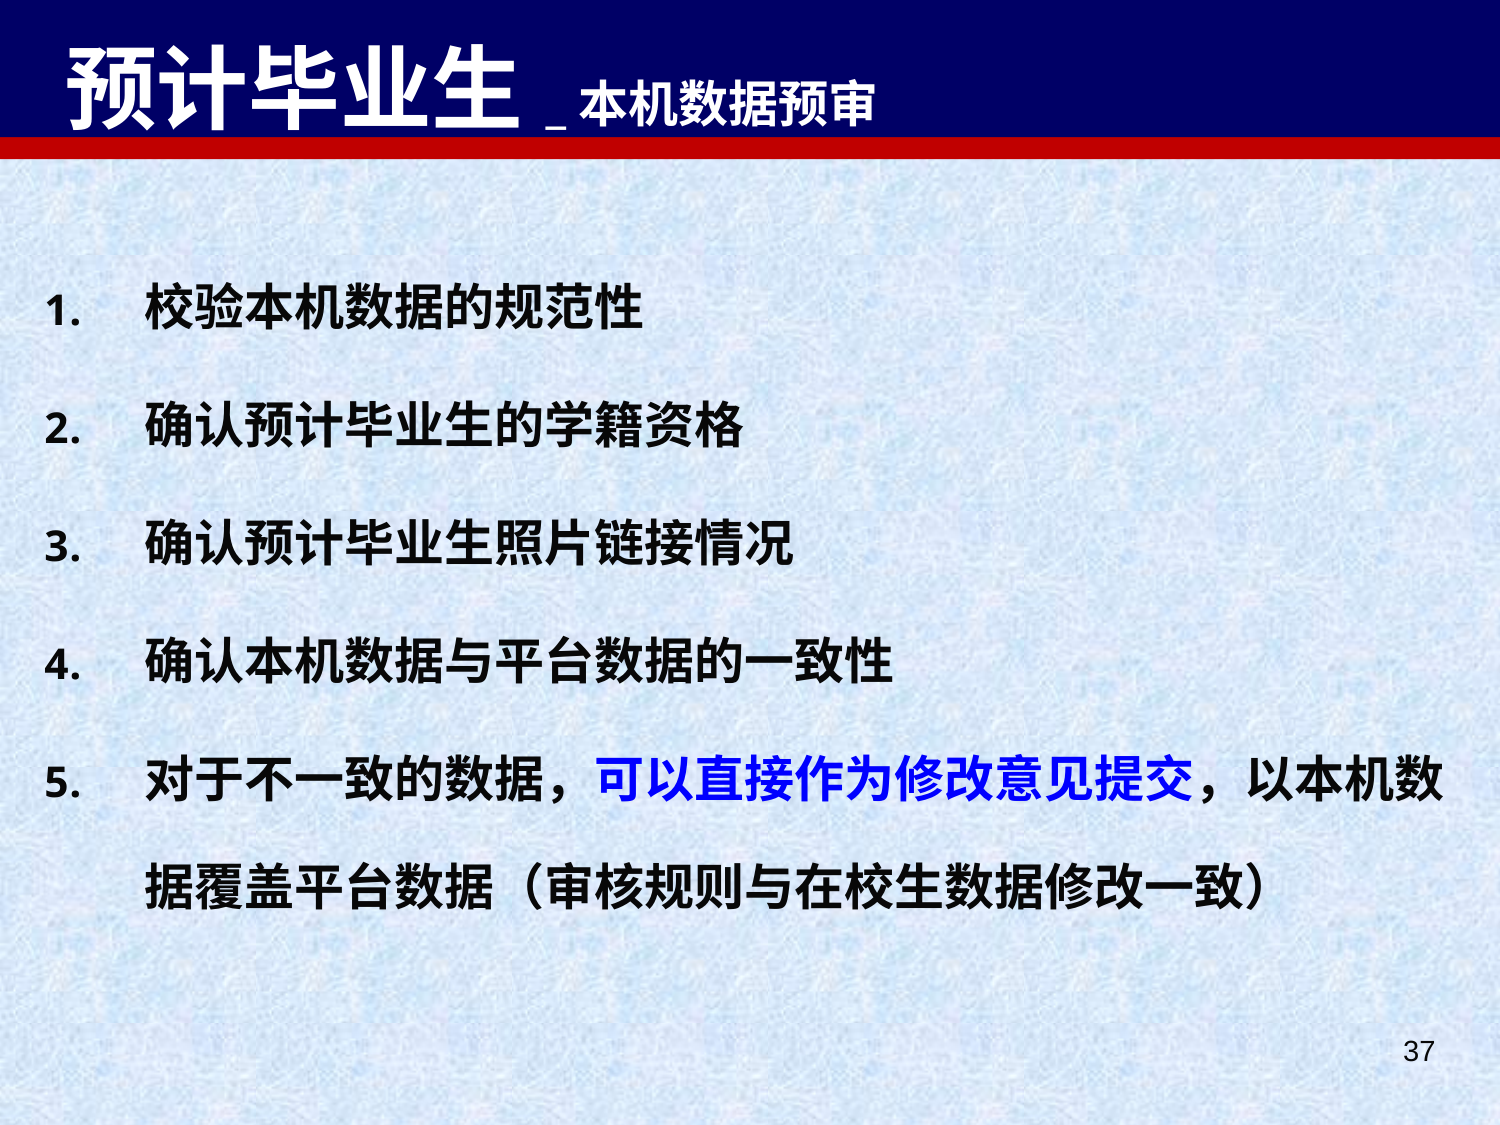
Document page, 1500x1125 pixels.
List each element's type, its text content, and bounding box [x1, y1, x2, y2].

slide_number 37 [1074, 1024, 1451, 1103]
picture [0, 160, 1500, 1125]
title 预计毕业生_本机数据预审 [49, 24, 1326, 126]
list 校验本机数据的规范性 确认预计毕业生的学籍资格 确认预计毕业生照片链接情况 确认本机数据与平台数据的一致性 对于不一致的数据，可以直接作为修改意见提交，以本机数据覆盖平台数据（审核规则与在校生数据修改一致） [29, 219, 1471, 929]
